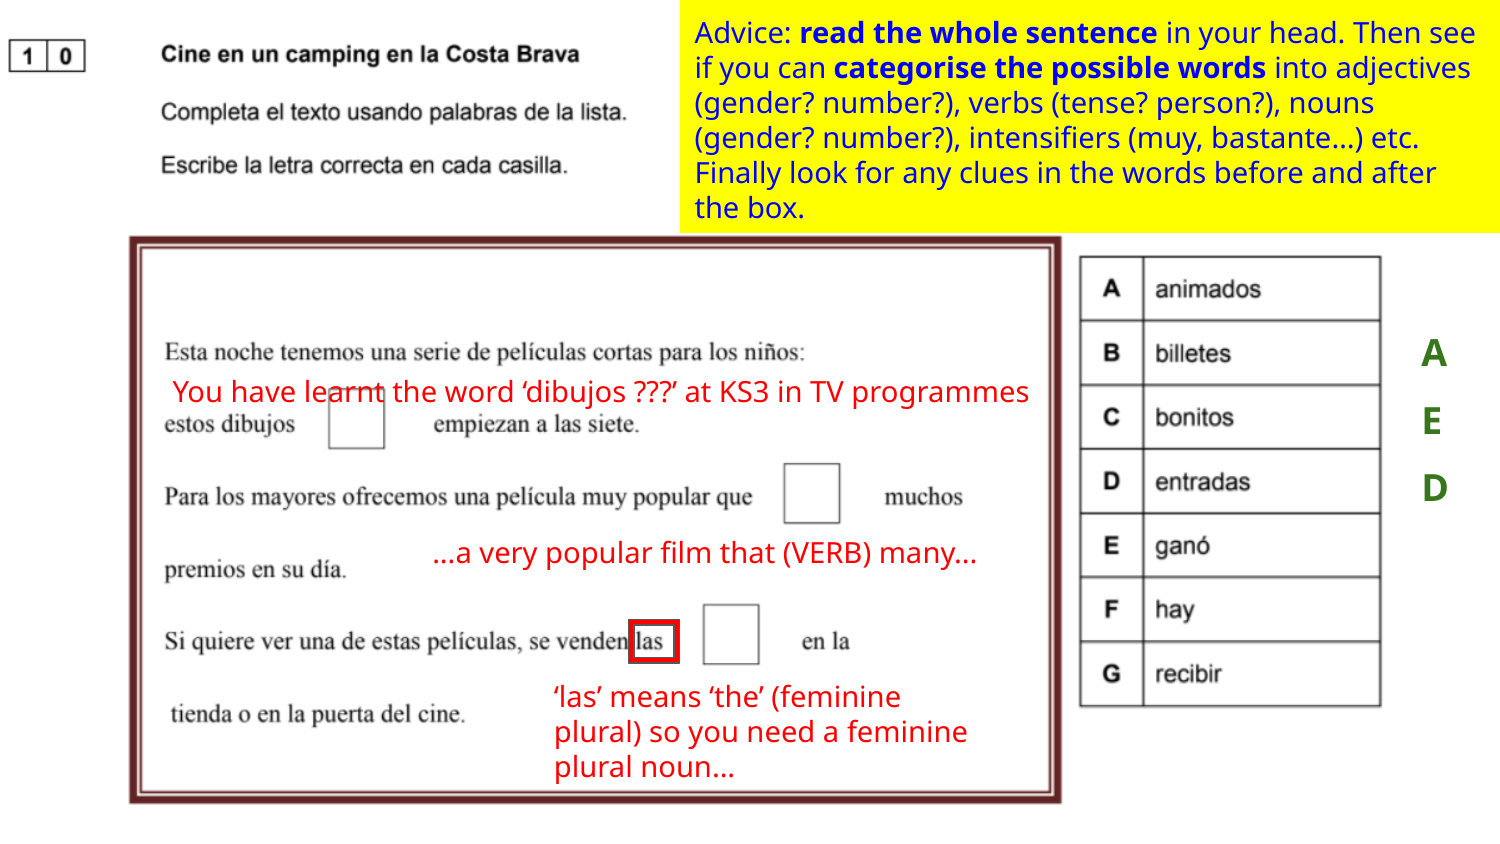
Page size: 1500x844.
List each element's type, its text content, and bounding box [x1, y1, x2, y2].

text_box Advice: read the whole sentence in your head. Then see if you can categorise the possible words into adjectives (gender? number?), verbs (tense? person?), nouns (gender? number?), intensifiers (muy, bastante…) etc. Finally look for any clues in the words before and after the box. [679, 0, 1500, 233]
picture [0, 27, 1407, 817]
text_box A E D [1411, 291, 1468, 497]
